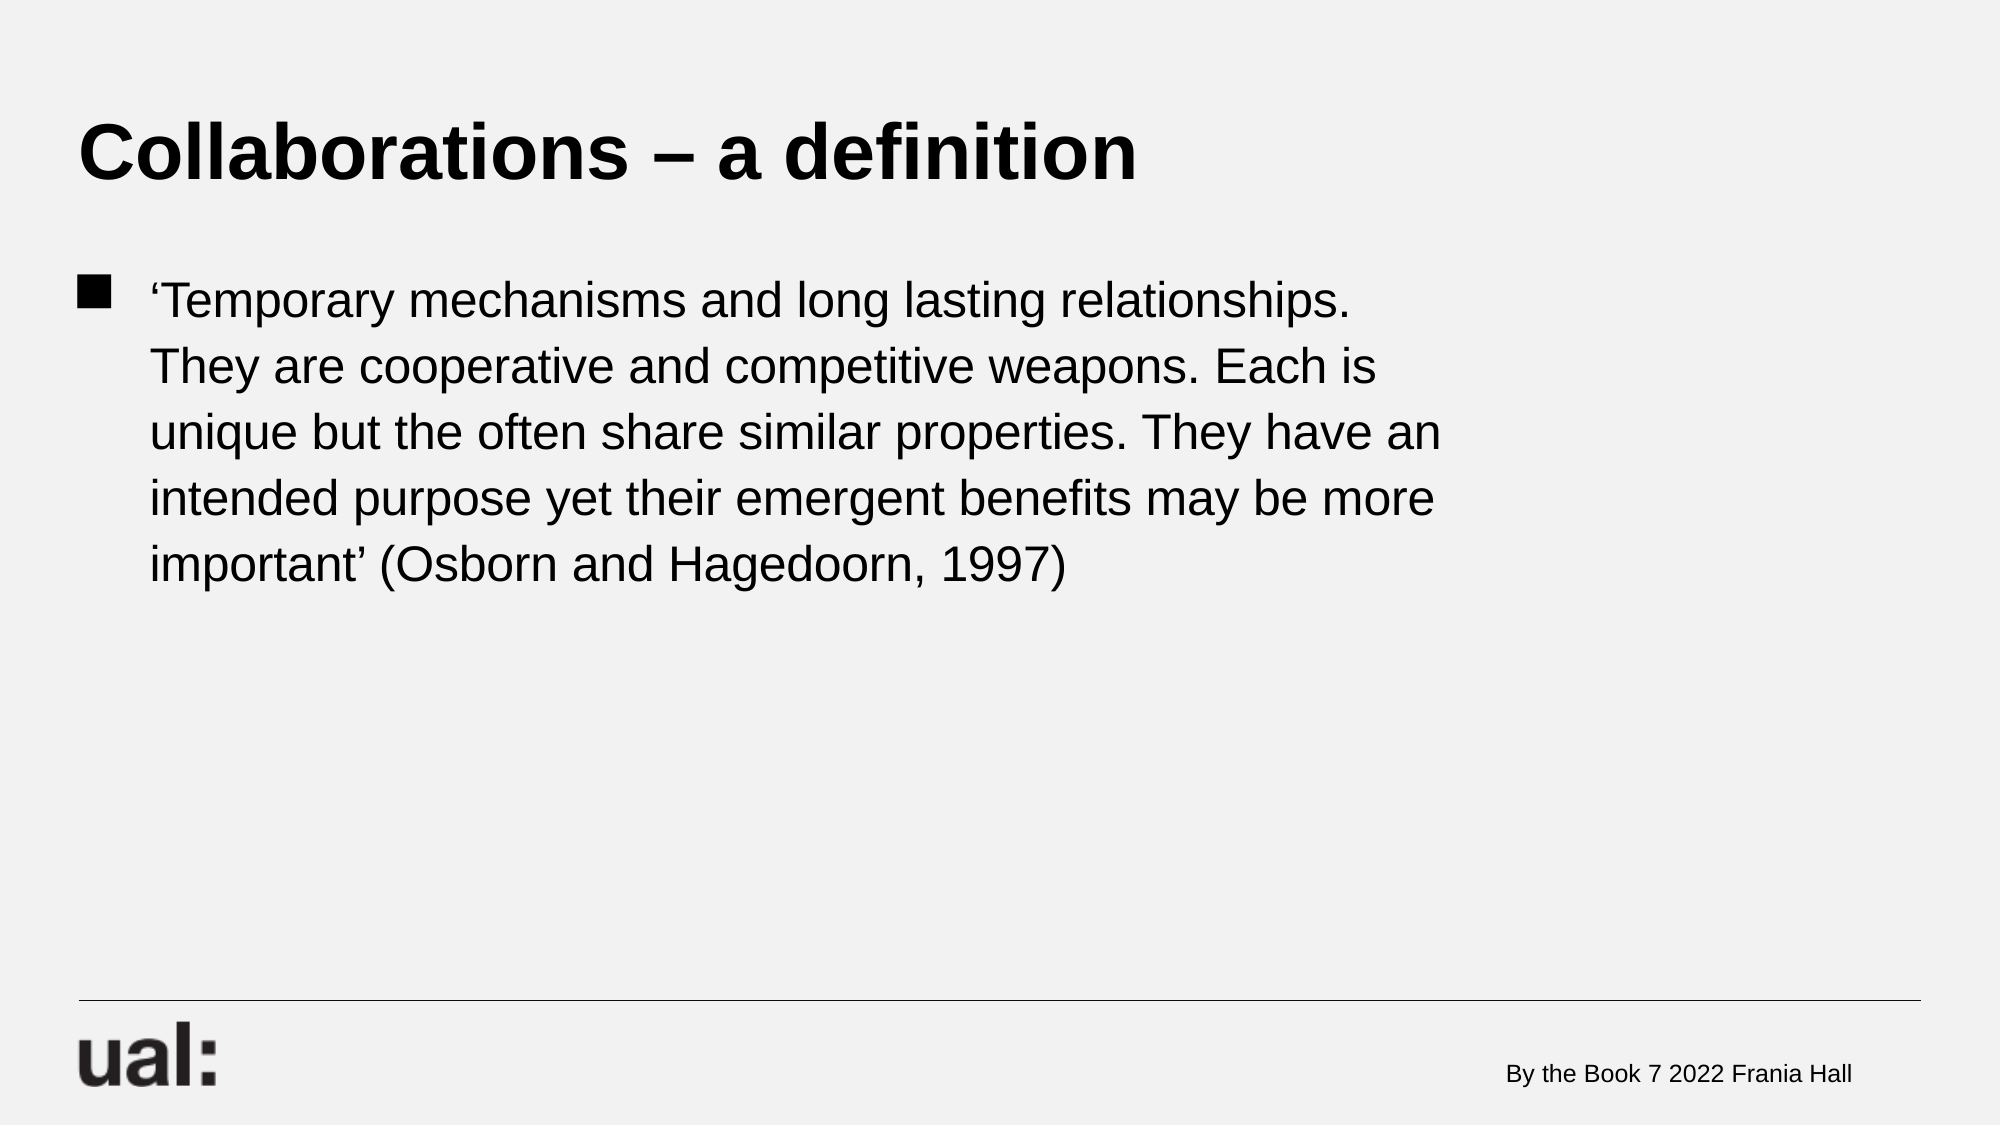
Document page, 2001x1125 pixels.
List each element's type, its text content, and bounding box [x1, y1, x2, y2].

title Collaborations – a definition [78, 78, 1922, 197]
footer By the Book 7 2022 Frania Hall [545, 1042, 1854, 1103]
list ‘Temporary mechanisms and long lasting relationships. They are cooperative and competitive weapons. Each is unique but the often share similar properties. They have an intended purpose yet their emergent benefits may be more important’ (Osborn and Hagedoorn, 1997) [78, 261, 1455, 977]
